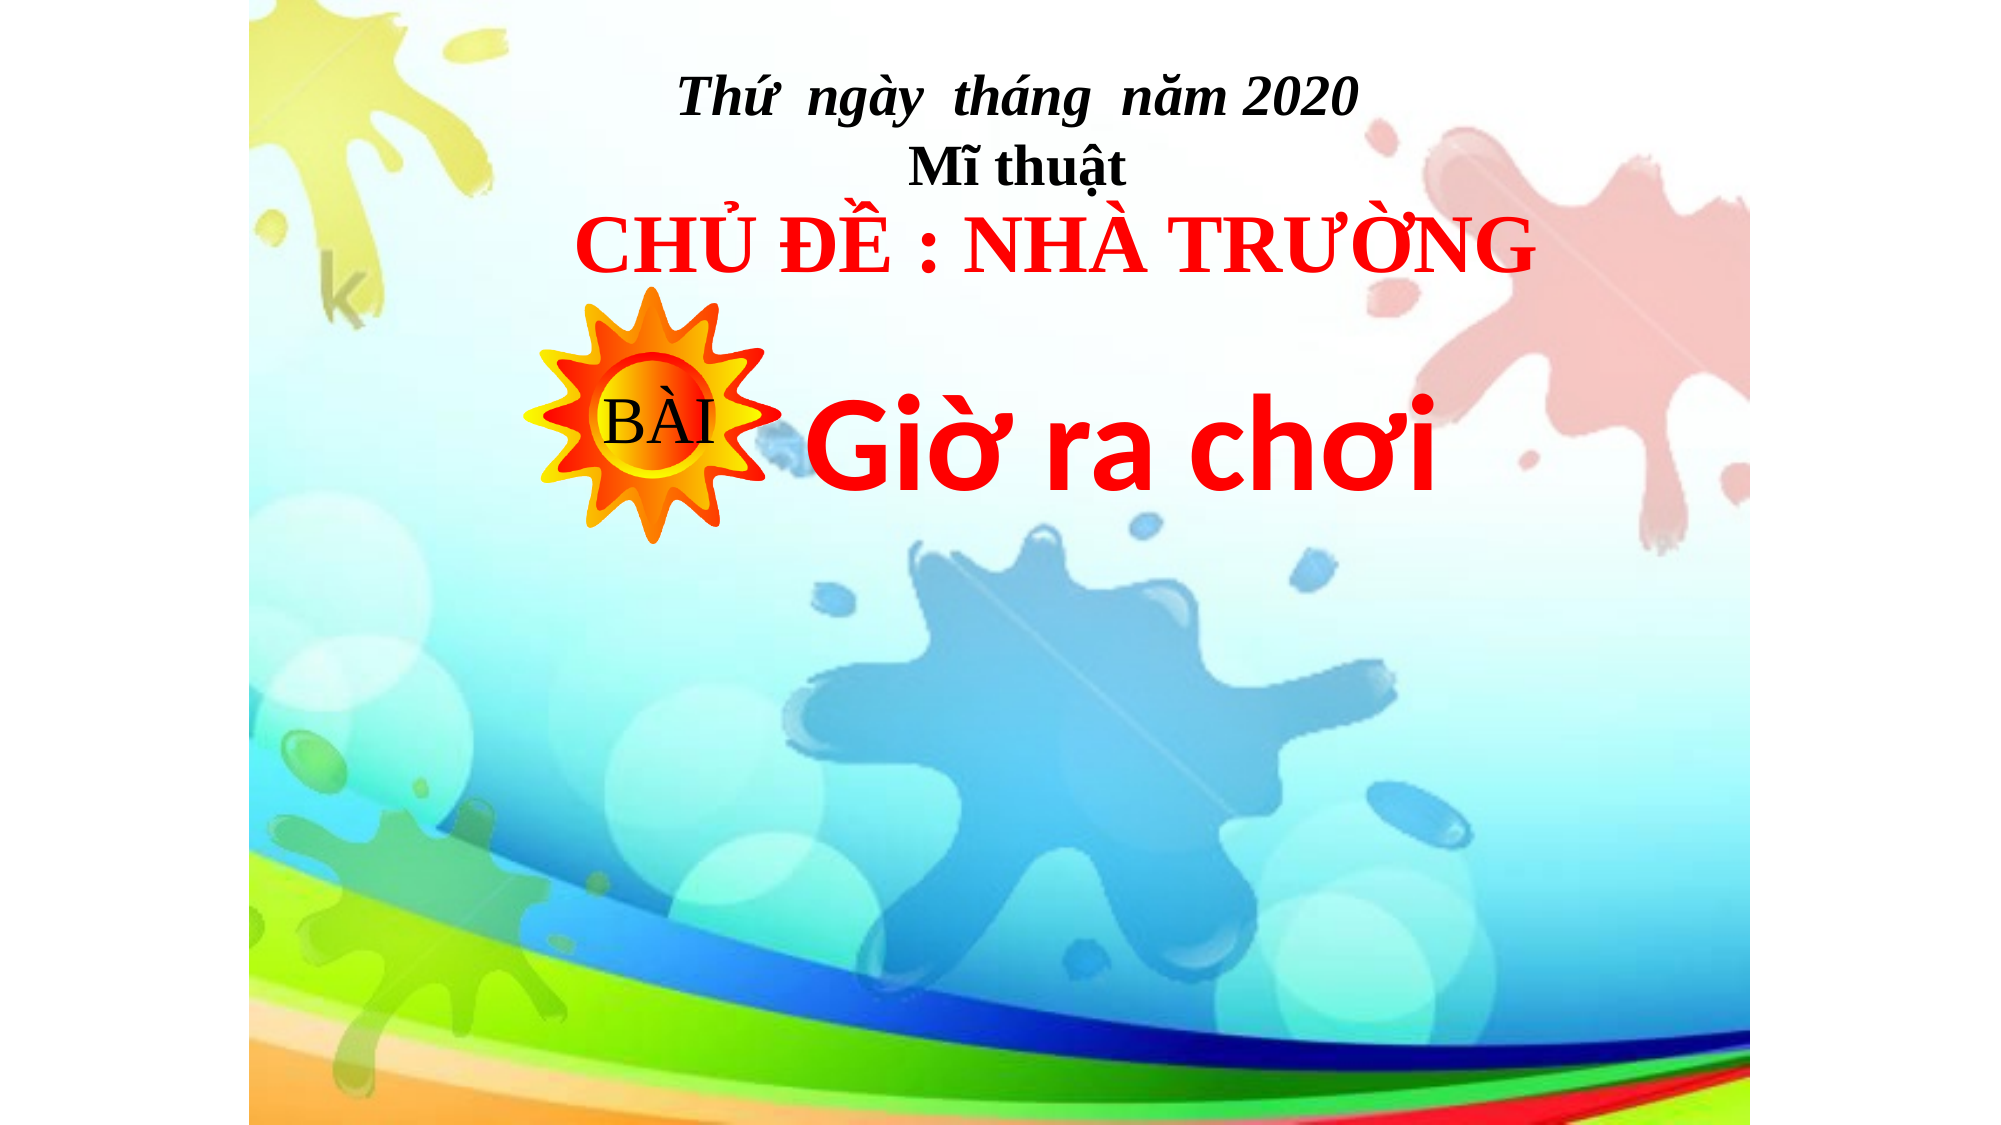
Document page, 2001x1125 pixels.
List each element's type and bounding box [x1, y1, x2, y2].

text_box [512, 275, 794, 547]
picture [249, 0, 1750, 1125]
